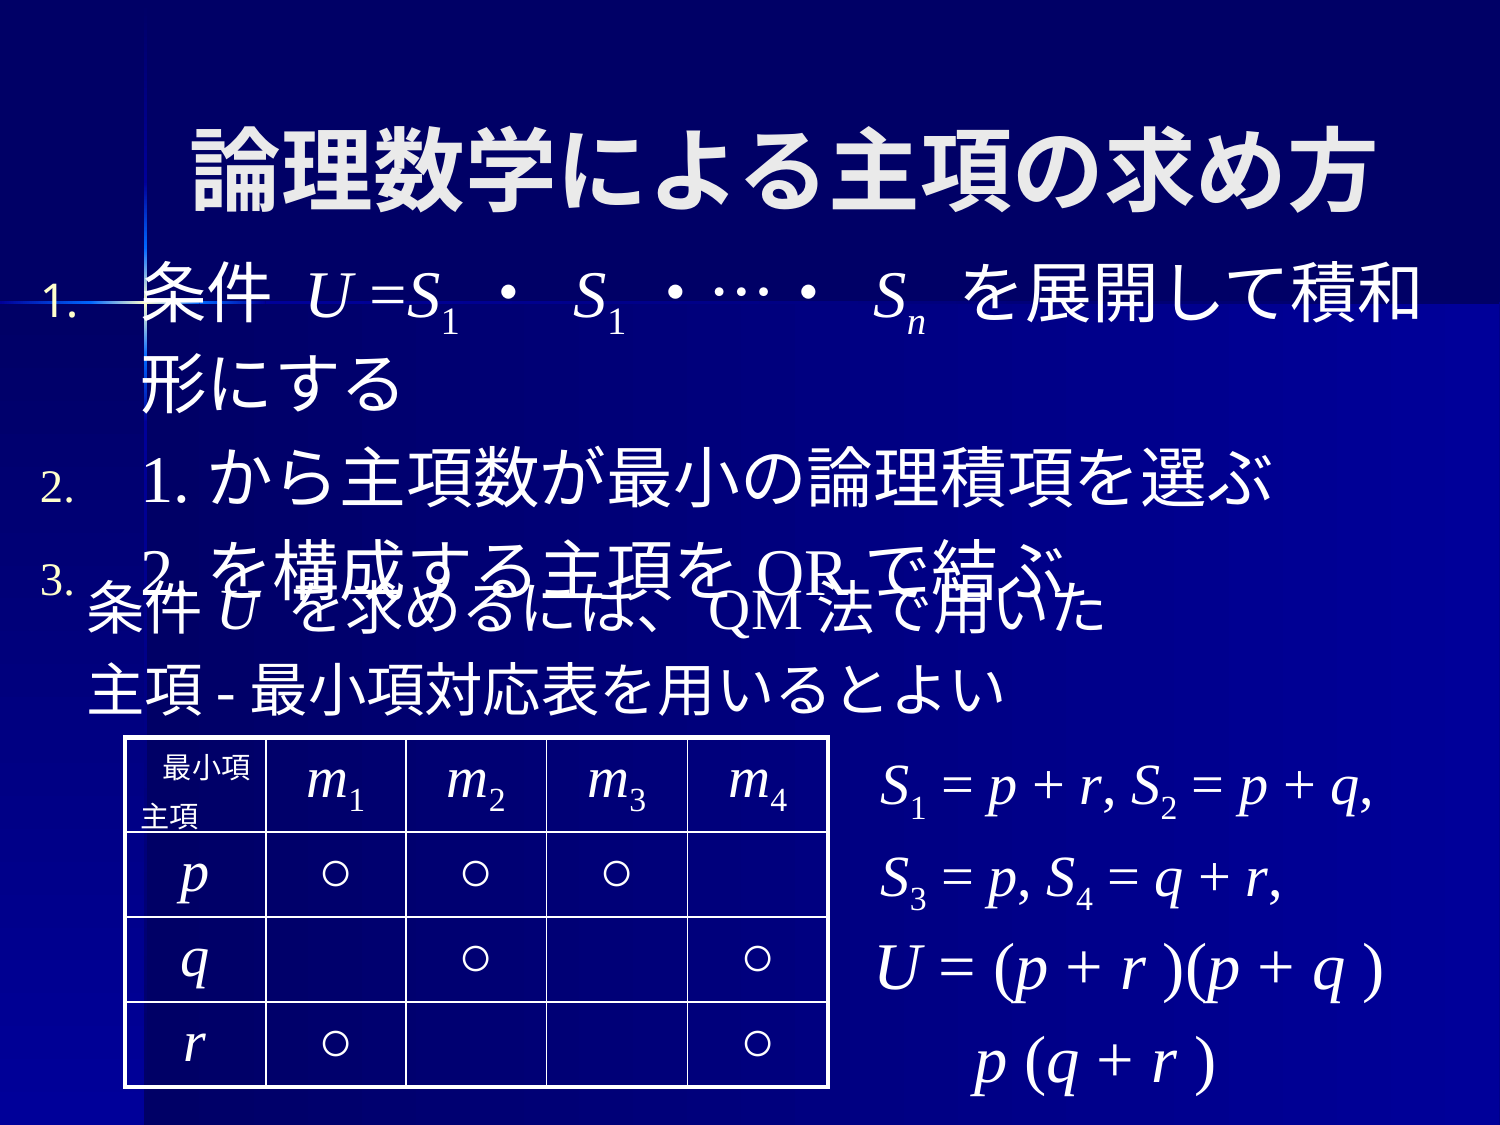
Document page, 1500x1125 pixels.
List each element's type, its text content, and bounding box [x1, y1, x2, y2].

table_cell ○ [407, 918, 546, 1001]
table_cell ○ [267, 1003, 405, 1085]
text_box 条件U を求めるには、QM法で用いた 主項-最小項対応表を用いるとよい [71, 563, 1123, 731]
table_cell [688, 833, 826, 916]
list 条件 U =S1・ S1・…・ Sn を展開して積和形にする 1.から主項数が最小の論理積項を選ぶ 2.を構成する主項をORで結ぶ [24, 243, 1500, 532]
table_cell [547, 918, 687, 1001]
table_cell [407, 1003, 546, 1085]
text_box S1 = p + r, S2 = p + q, S3 = p, S4 = q + r, [865, 739, 1390, 915]
table_cell ○ [688, 1003, 826, 1085]
table_header m1 [267, 740, 405, 831]
table_cell r [127, 1003, 265, 1085]
text_box U = (p + r )(p + q ) p (q + r ) [859, 915, 1400, 1104]
table_cell ○ [407, 833, 546, 916]
title 論理数学による主項の求め方 [174, 50, 1413, 243]
table_header m2 [407, 740, 546, 831]
table_header m4 [688, 740, 826, 831]
table_cell ○ [688, 918, 826, 1001]
table_cell ○ [547, 833, 687, 916]
table_cell [267, 918, 405, 1001]
table_cell q [127, 918, 265, 1001]
table_cell [547, 1003, 687, 1085]
table_header 最小項 主項 [127, 740, 265, 831]
table_cell p [127, 833, 265, 916]
table_header m3 [547, 740, 687, 831]
table_cell ○ [267, 833, 405, 916]
